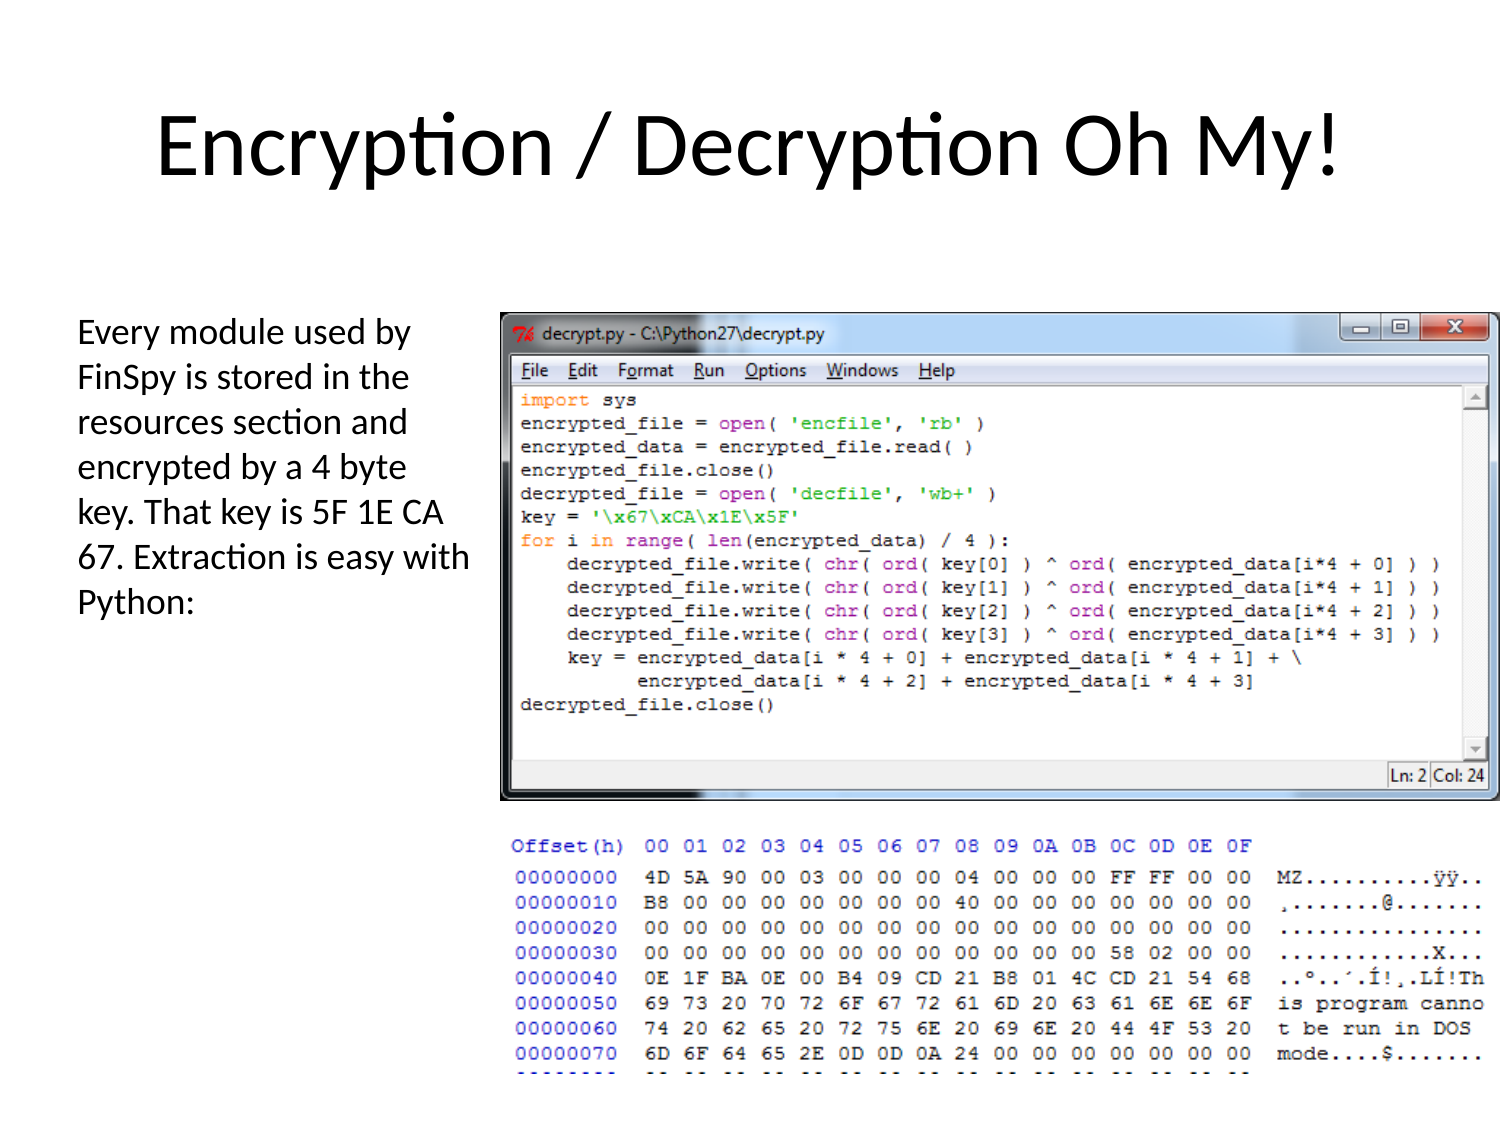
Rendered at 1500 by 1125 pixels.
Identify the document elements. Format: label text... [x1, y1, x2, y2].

picture [499, 824, 1488, 1074]
text_box Every module used by FinSpy is stored in the resources section and encrypted by a 4 byte key. That key is 5F 1E CA 67. Extraction is easy with Python: [62, 299, 488, 675]
picture [499, 312, 1500, 801]
title Encryption / Decryption Oh My! [75, 45, 1425, 233]
